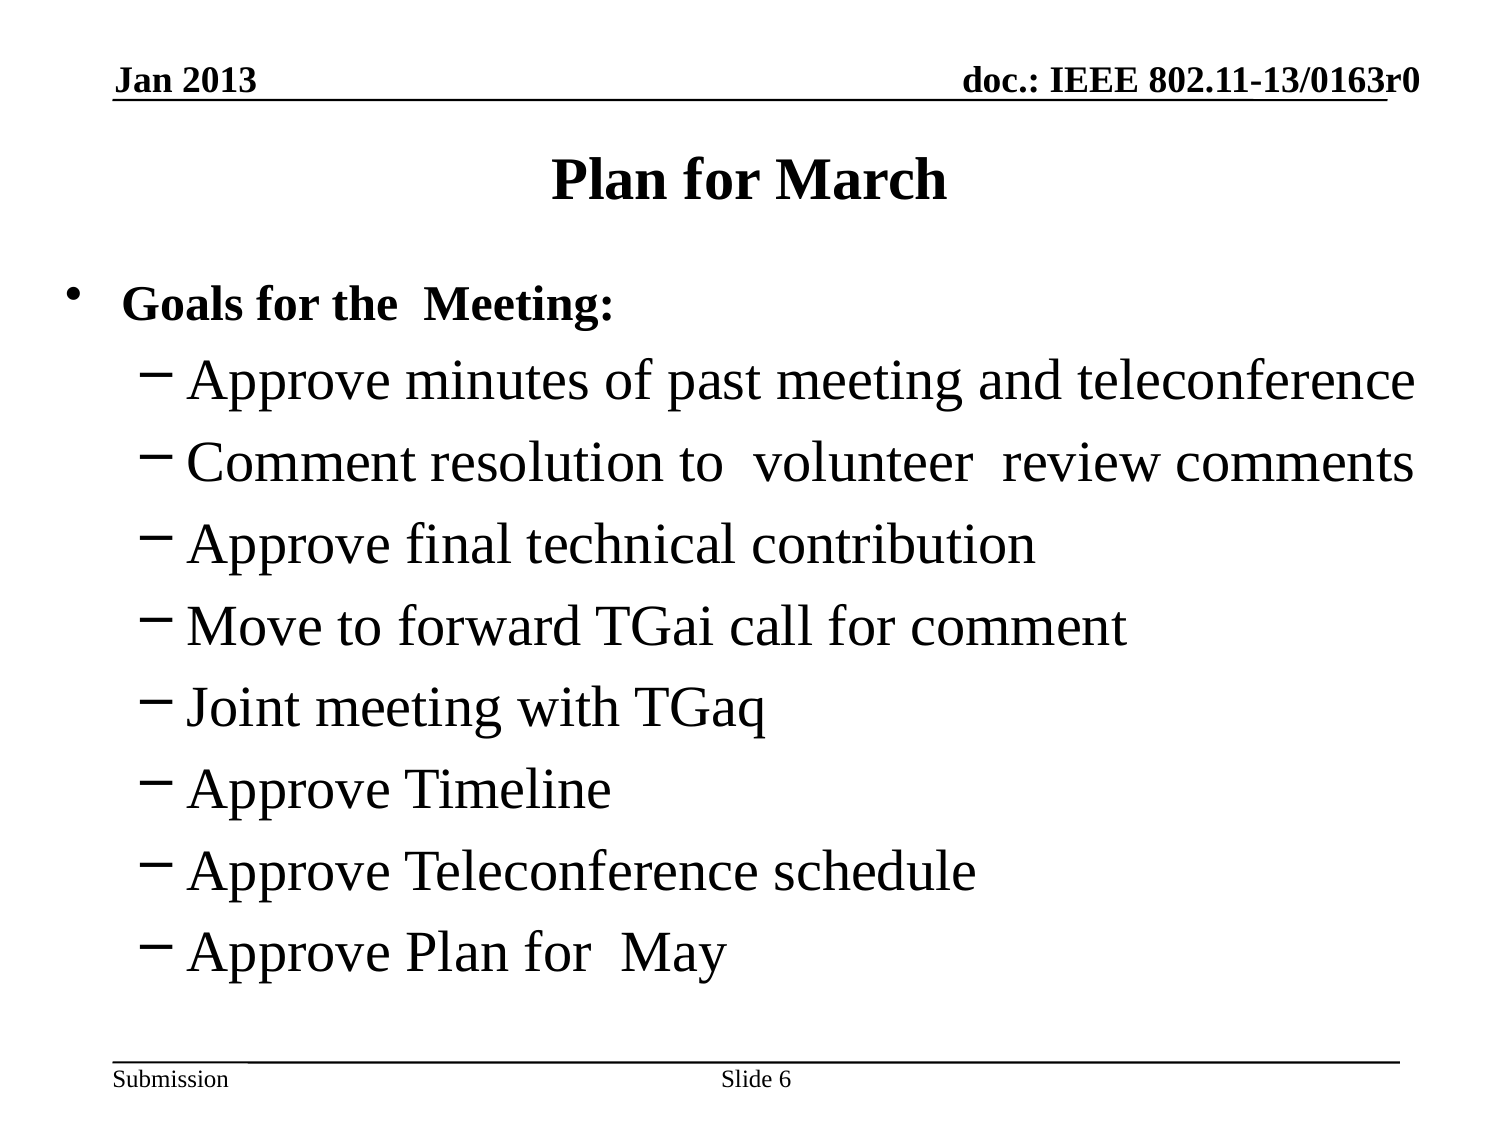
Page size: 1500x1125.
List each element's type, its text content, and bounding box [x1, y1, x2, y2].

list Goals for the Meeting: Approve minutes of past meeting and teleconference Comment resolution to volunteer review comments Approve final technical contribution Move to forward TGai call for comment Joint meeting with TGaq Approve Timeline Approve Teleconference schedule Approve Plan for May [49, 262, 1451, 1038]
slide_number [114, 54, 259, 101]
footer [1324, 1061, 1402, 1093]
slide_number Slide 6 [712, 1061, 800, 1093]
title Plan for March [112, 112, 1388, 238]
